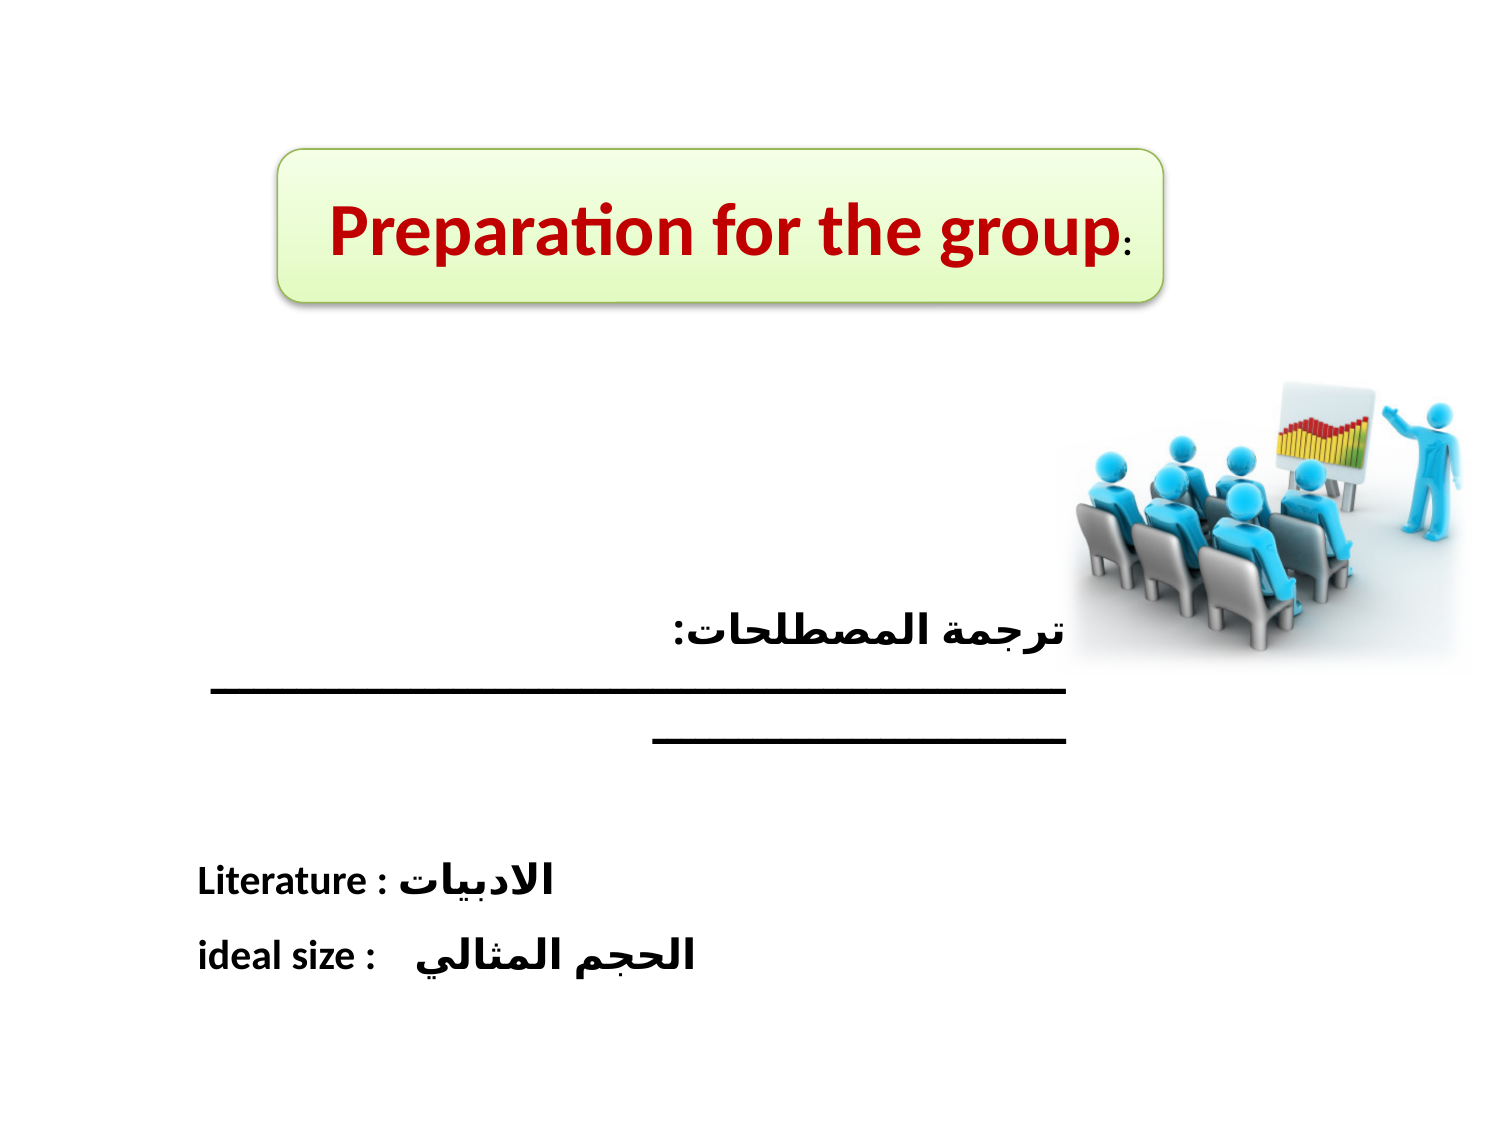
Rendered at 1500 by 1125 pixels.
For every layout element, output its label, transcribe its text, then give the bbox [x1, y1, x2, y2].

picture [1056, 363, 1473, 676]
text_box ترجمة المصطلحات: ـــــــــــــــــــــــــــــــــــــــــــــــــــــــــــــــــــــــــــــــــــــــــ Literature : الادبيات ideal size : الحجم المثالي [182, 550, 1081, 1125]
text_box Preparation for the group: [276, 148, 1165, 304]
